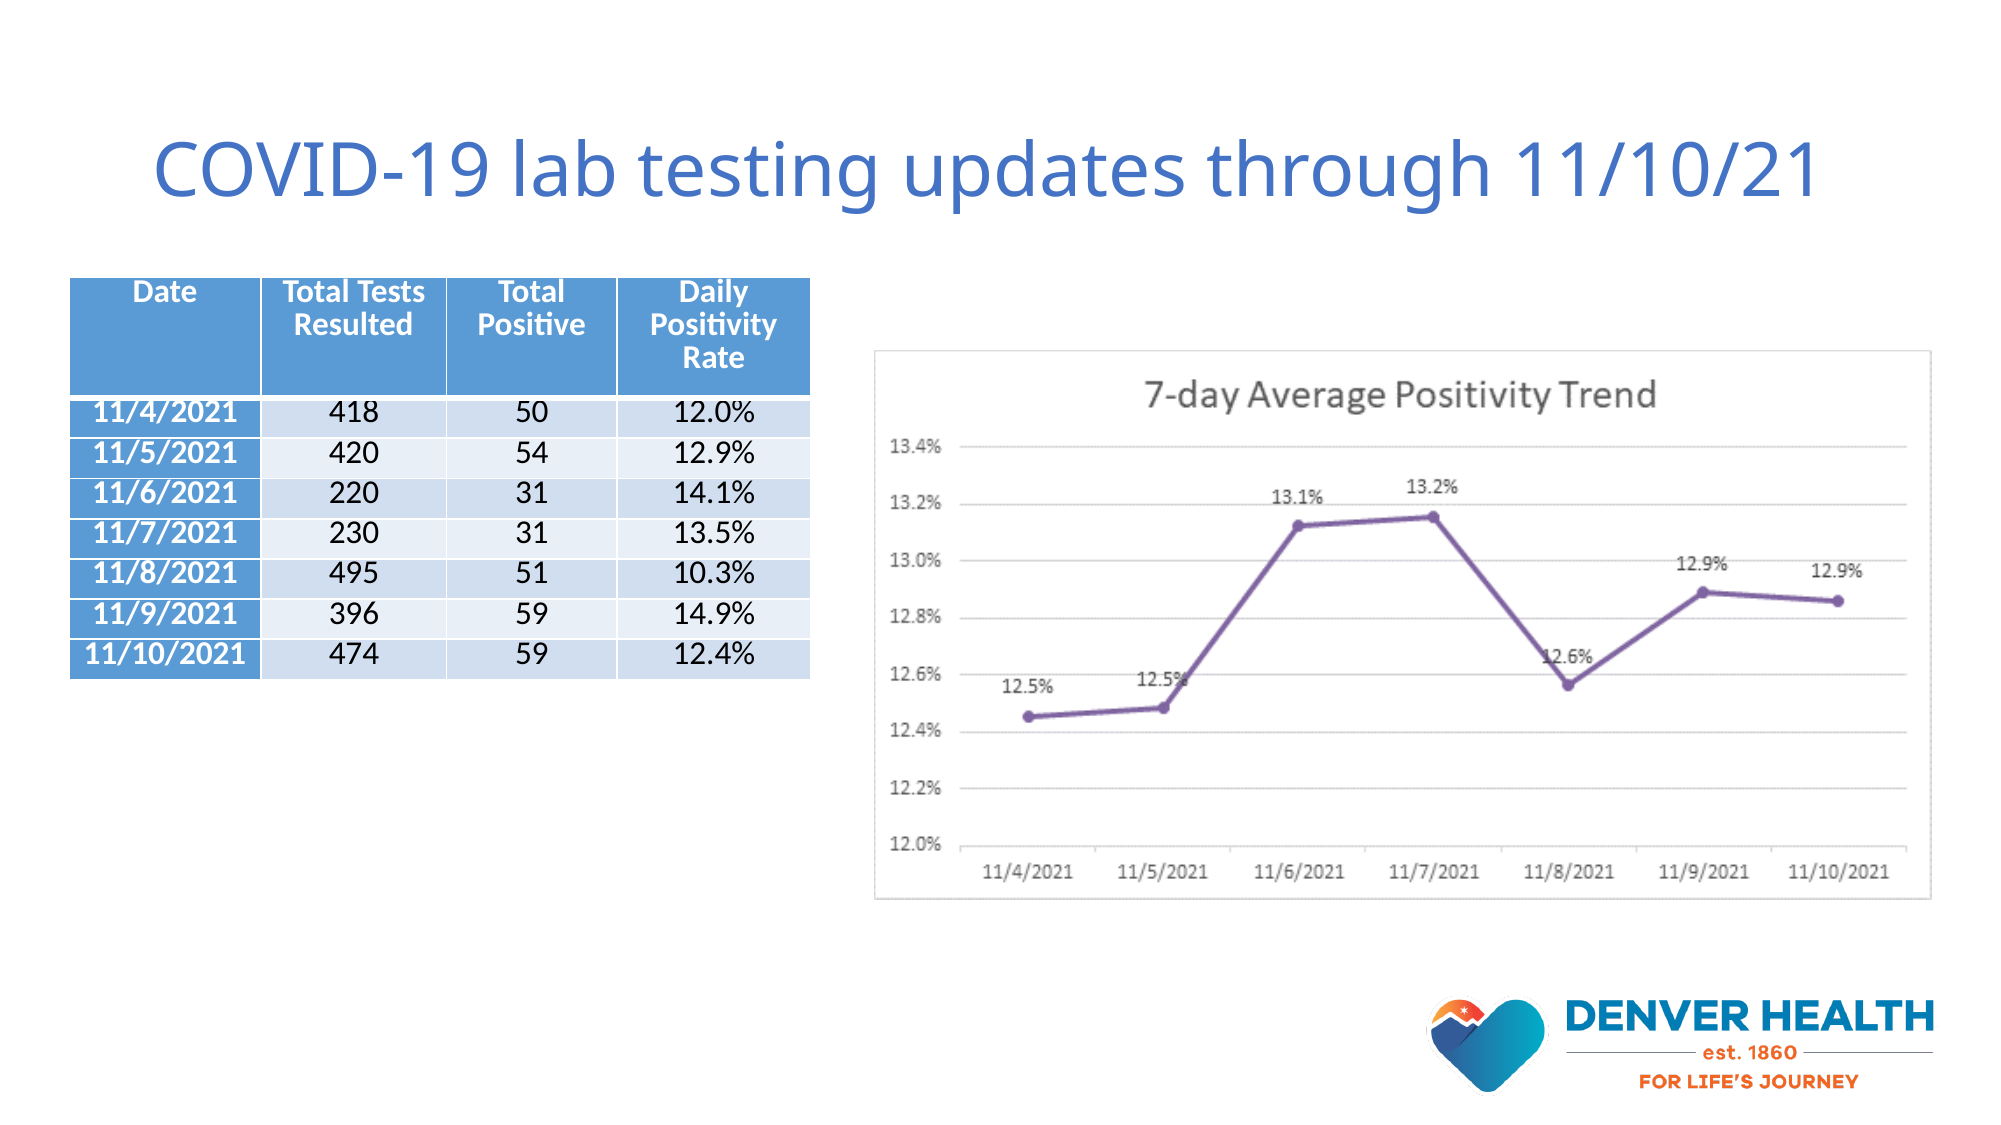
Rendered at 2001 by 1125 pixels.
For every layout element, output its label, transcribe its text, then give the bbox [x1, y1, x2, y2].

table_cell 11/5/2021 [70, 439, 260, 478]
table_cell 220 [262, 479, 446, 518]
table_cell 396 [262, 600, 446, 638]
table_cell 418 [262, 401, 446, 437]
table_cell 31 [447, 479, 616, 518]
table_cell 12.4% [618, 640, 810, 679]
table_cell 474 [262, 640, 446, 679]
picture [874, 350, 1932, 900]
table_cell 13.5% [618, 520, 810, 558]
table_cell 230 [262, 520, 446, 558]
table_cell 11/9/2021 [70, 600, 260, 638]
table_cell 420 [262, 439, 446, 478]
table_cell 50 [447, 401, 616, 437]
picture [1421, 989, 1938, 1096]
table_cell 10.3% [618, 560, 810, 598]
title COVID-19 lab testing updates through 11/10/21 [137, 59, 1863, 278]
table_cell 59 [447, 640, 616, 679]
table_cell 11/4/2021 [70, 401, 260, 437]
table_cell 31 [447, 520, 616, 558]
table_cell 51 [447, 560, 616, 598]
table_cell 54 [447, 439, 616, 478]
table_cell 495 [262, 560, 446, 598]
table_cell 14.1% [618, 479, 810, 518]
table_cell 11/7/2021 [70, 520, 260, 558]
table_cell 11/8/2021 [70, 560, 260, 598]
table_cell 12.9% [618, 439, 810, 478]
table_cell 11/10/2021 [70, 640, 260, 679]
table_header Total Positive [447, 278, 616, 395]
table_header Date [70, 278, 260, 395]
table_header Daily Positivity Rate [618, 278, 810, 395]
table_cell 14.9% [618, 600, 810, 638]
table_cell 11/6/2021 [70, 479, 260, 518]
table_cell 59 [447, 600, 616, 638]
table_cell 12.0% [618, 401, 810, 437]
table_header Total Tests Resulted [262, 278, 446, 395]
